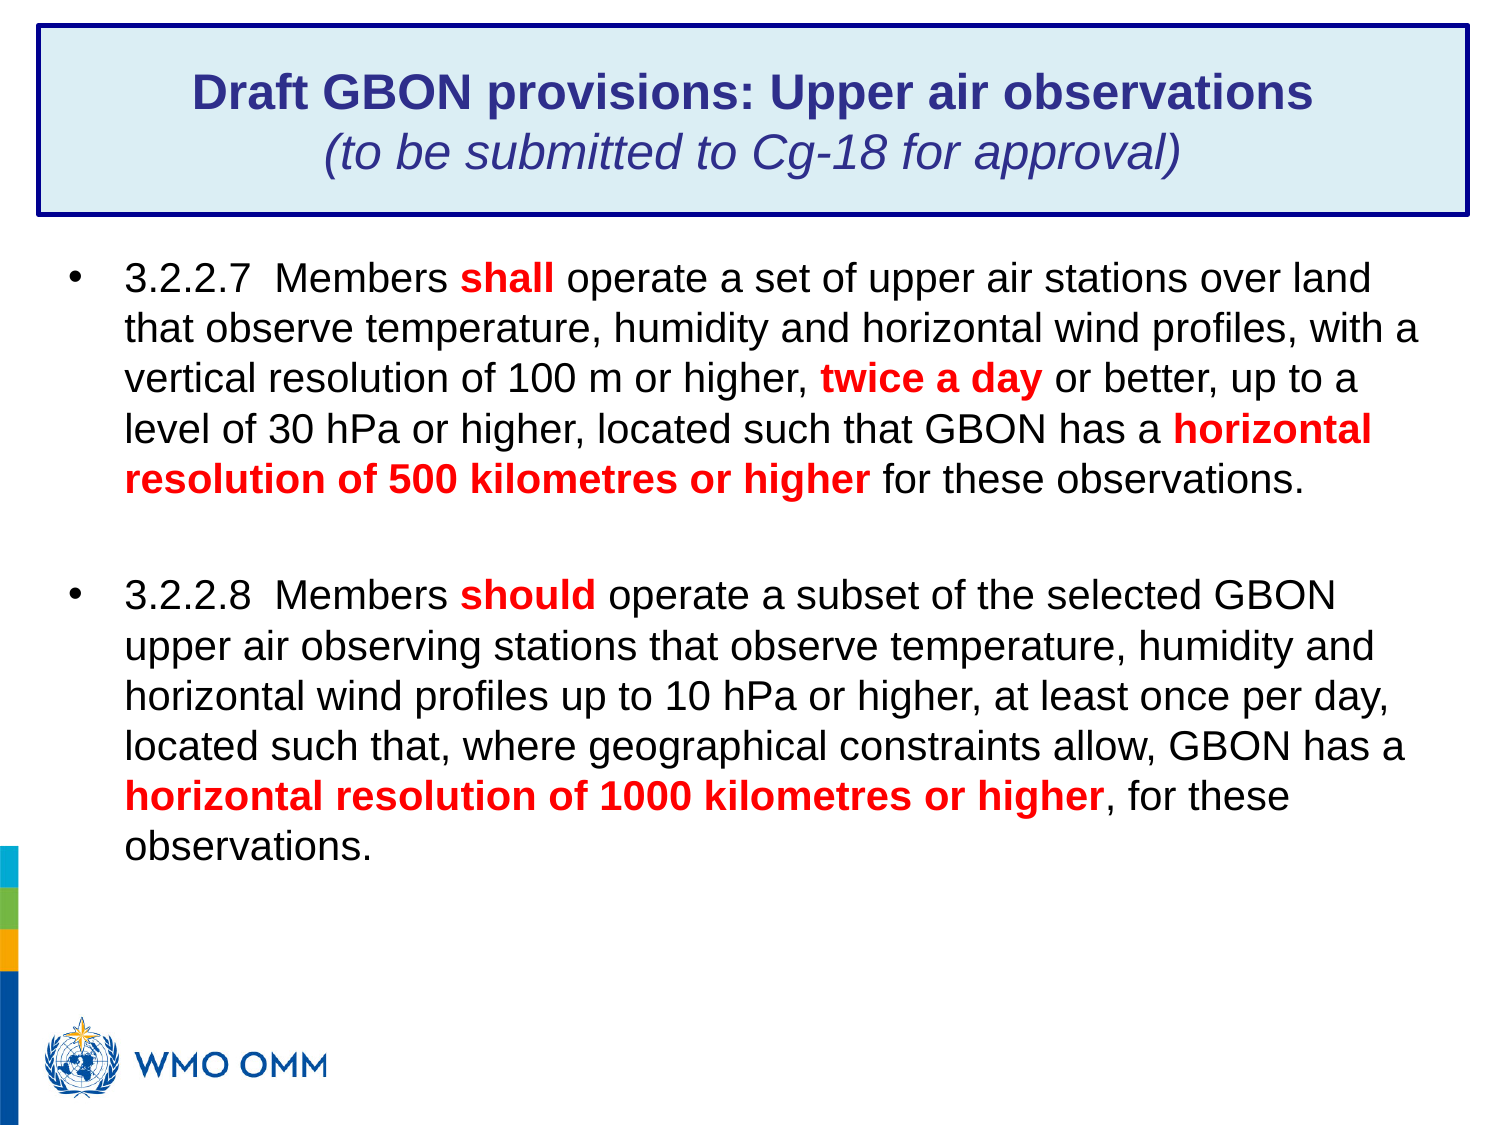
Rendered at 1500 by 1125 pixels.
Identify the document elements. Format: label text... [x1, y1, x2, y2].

text_box Draft GBON provisions: Upper air observations (to be submitted to Cg-18 for approval) [38, 25, 1468, 215]
list 3.2.2.7 Members shall operate a set of upper air stations over land that observe temperature, humidity and horizontal wind profiles, with a vertical resolution of 100 m or higher, twice a day or better, up to a level of 30 hPa or higher, located such that GBON has a horizontal resolution of 500 kilometres or higher for these observations. 3.2.2.8 Members should operate a subset of the selected GBON upper air observing stations that observe temperature, humidity and horizontal wind profiles up to 10 hPa or higher, at least once per day, located such that, where geographical constraints allow, GBON has a horizontal resolution of 1000 kilometres or higher, for these observations. [53, 243, 1448, 1065]
picture [0, 845, 327, 1125]
